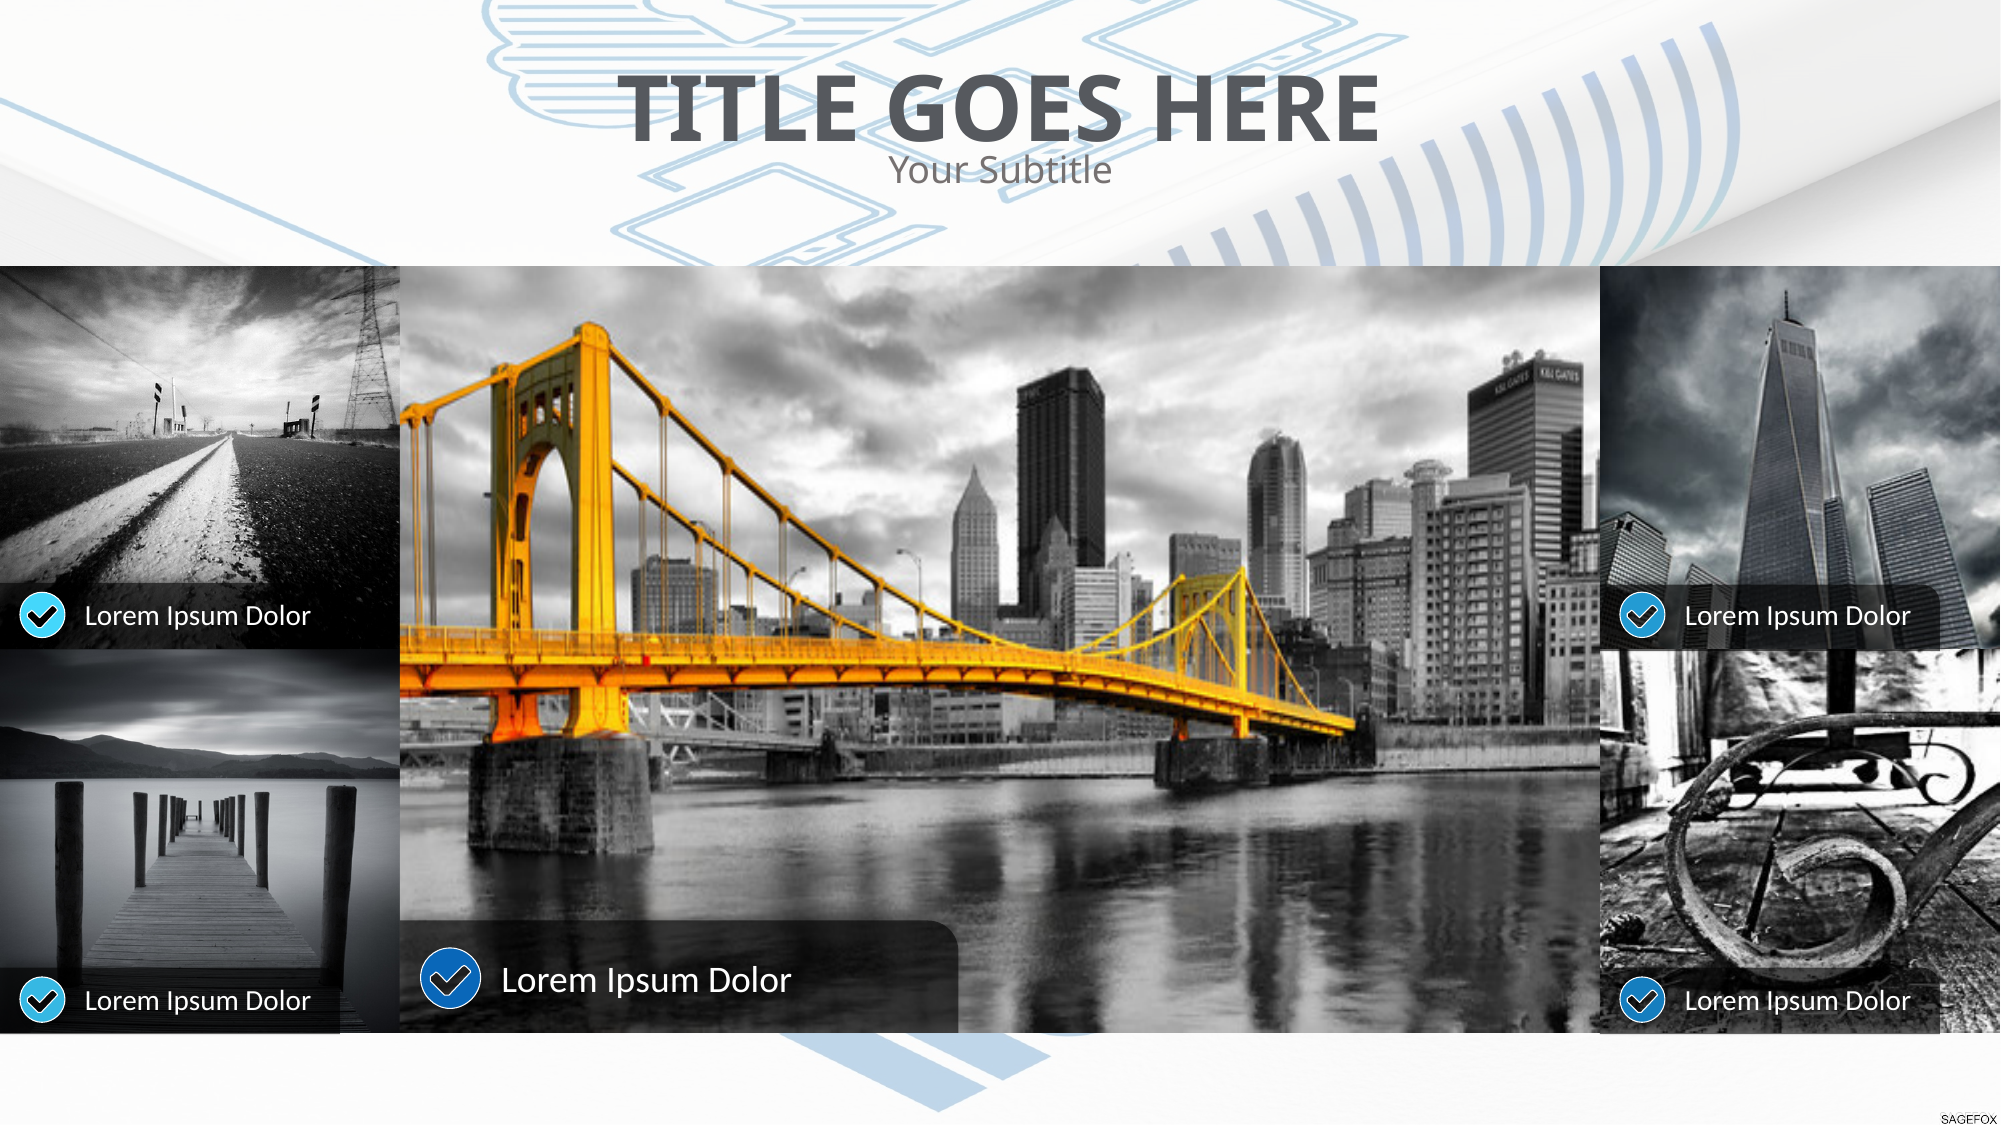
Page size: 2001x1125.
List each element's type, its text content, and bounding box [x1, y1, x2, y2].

text_box [1619, 592, 1665, 638]
picture [1938, 1114, 1999, 1125]
text_box Lorem Ipsum Dolor [1684, 596, 1940, 632]
text_box [1601, 648, 2000, 1034]
text_box [1619, 976, 1665, 1023]
text_box [0, 581, 341, 651]
text_box [399, 265, 1601, 1034]
text_box Lorem Ipsum Dolor [501, 955, 864, 1001]
text_box [0, 648, 399, 1034]
text_box [1601, 265, 2000, 648]
text_box Lorem Ipsum Dolor [84, 981, 340, 1017]
text_box [0, 265, 399, 648]
text_box [19, 976, 65, 1023]
text_box [420, 947, 481, 1009]
text_box Lorem Ipsum Dolor [84, 596, 340, 632]
text_box [1598, 966, 1941, 1036]
text_box [398, 919, 960, 1034]
text_box [19, 592, 65, 638]
text_box Lorem Ipsum Dolor [1684, 981, 1940, 1017]
text_box [1598, 583, 1941, 653]
text_box [0, 966, 341, 1036]
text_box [548, 42, 1452, 199]
